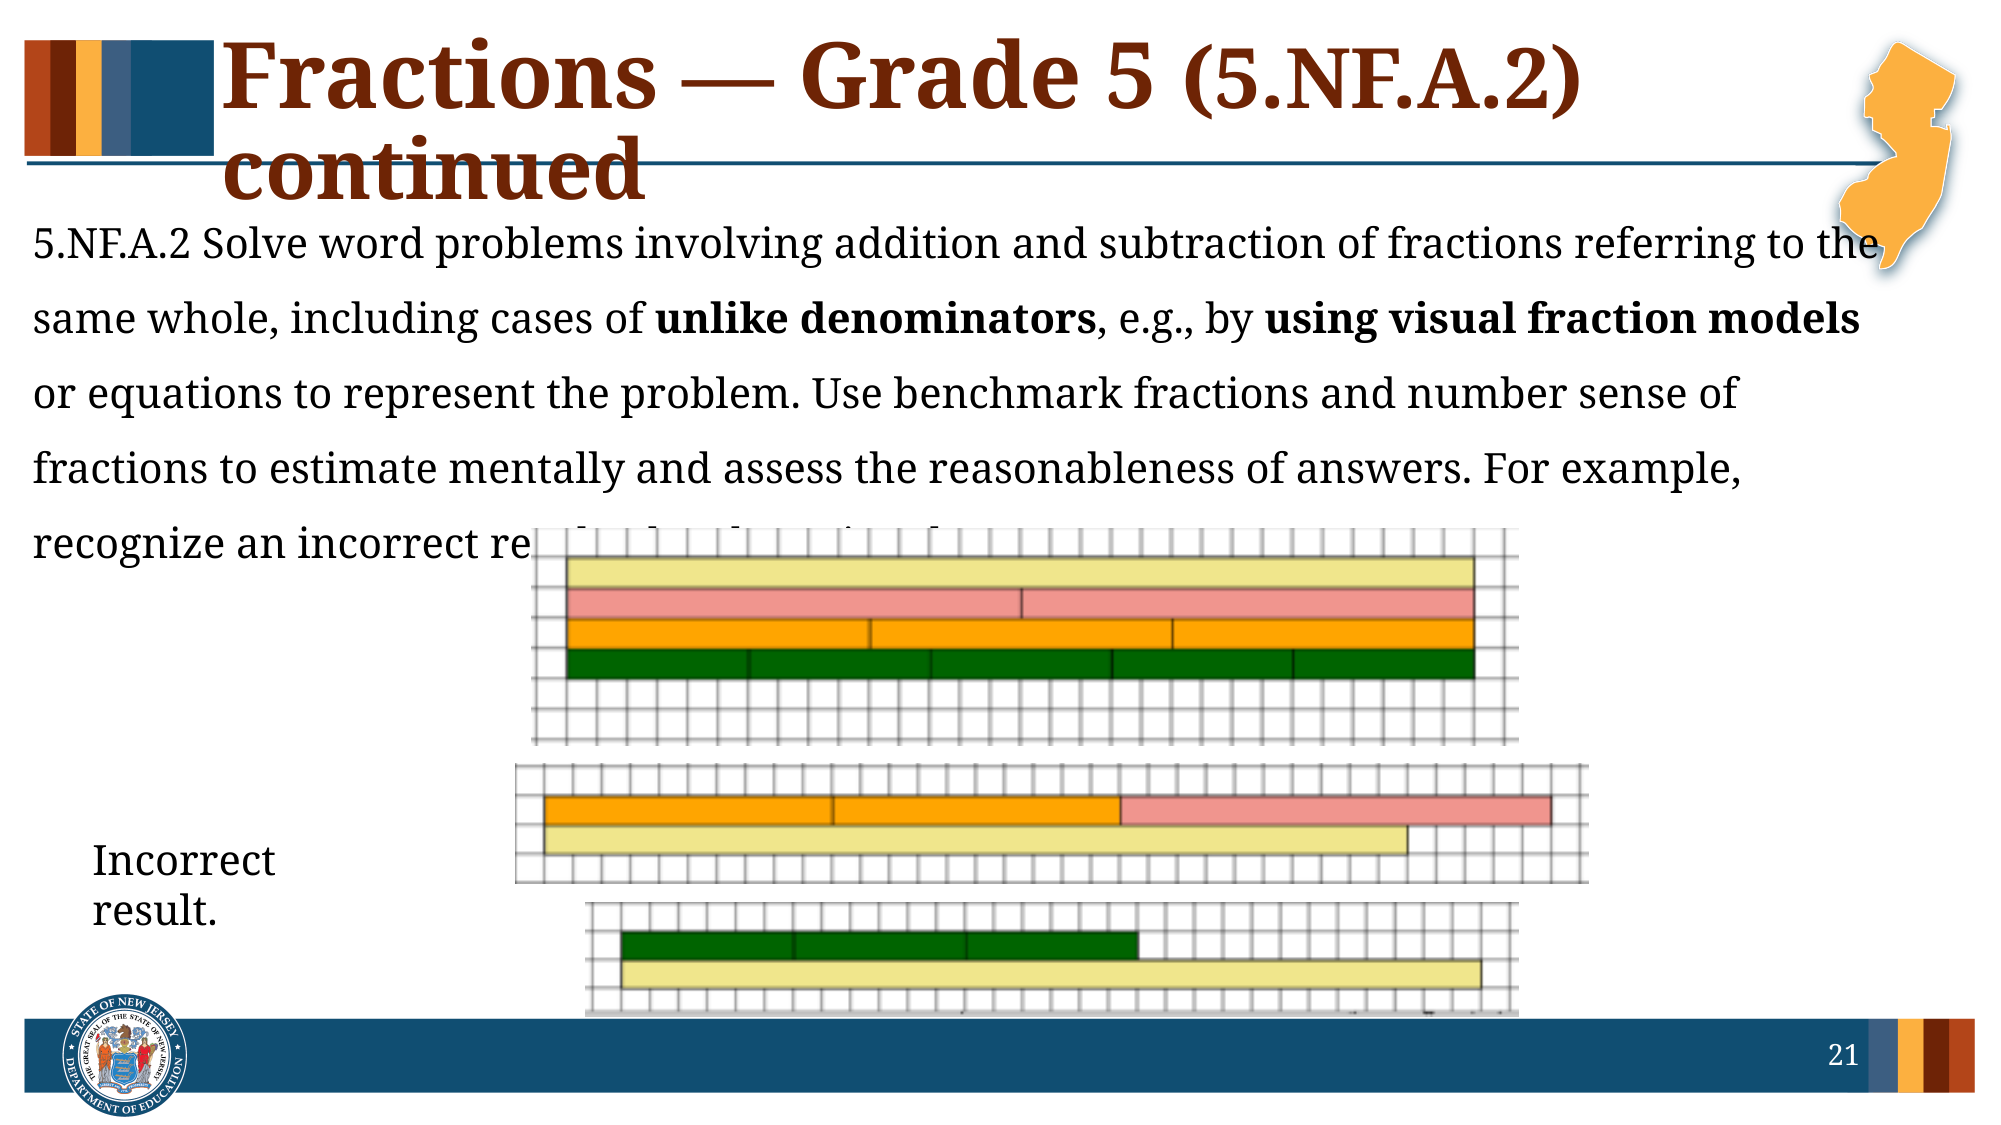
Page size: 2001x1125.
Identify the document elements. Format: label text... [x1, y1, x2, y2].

picture [24, 902, 1975, 1119]
picture [515, 763, 1589, 884]
picture [24, 26, 1976, 295]
slide_number 21 [1425, 1026, 1876, 1087]
picture [531, 528, 1519, 746]
title Fractions — Grade 5 (5.NF.A.2) continued [206, 62, 1893, 185]
